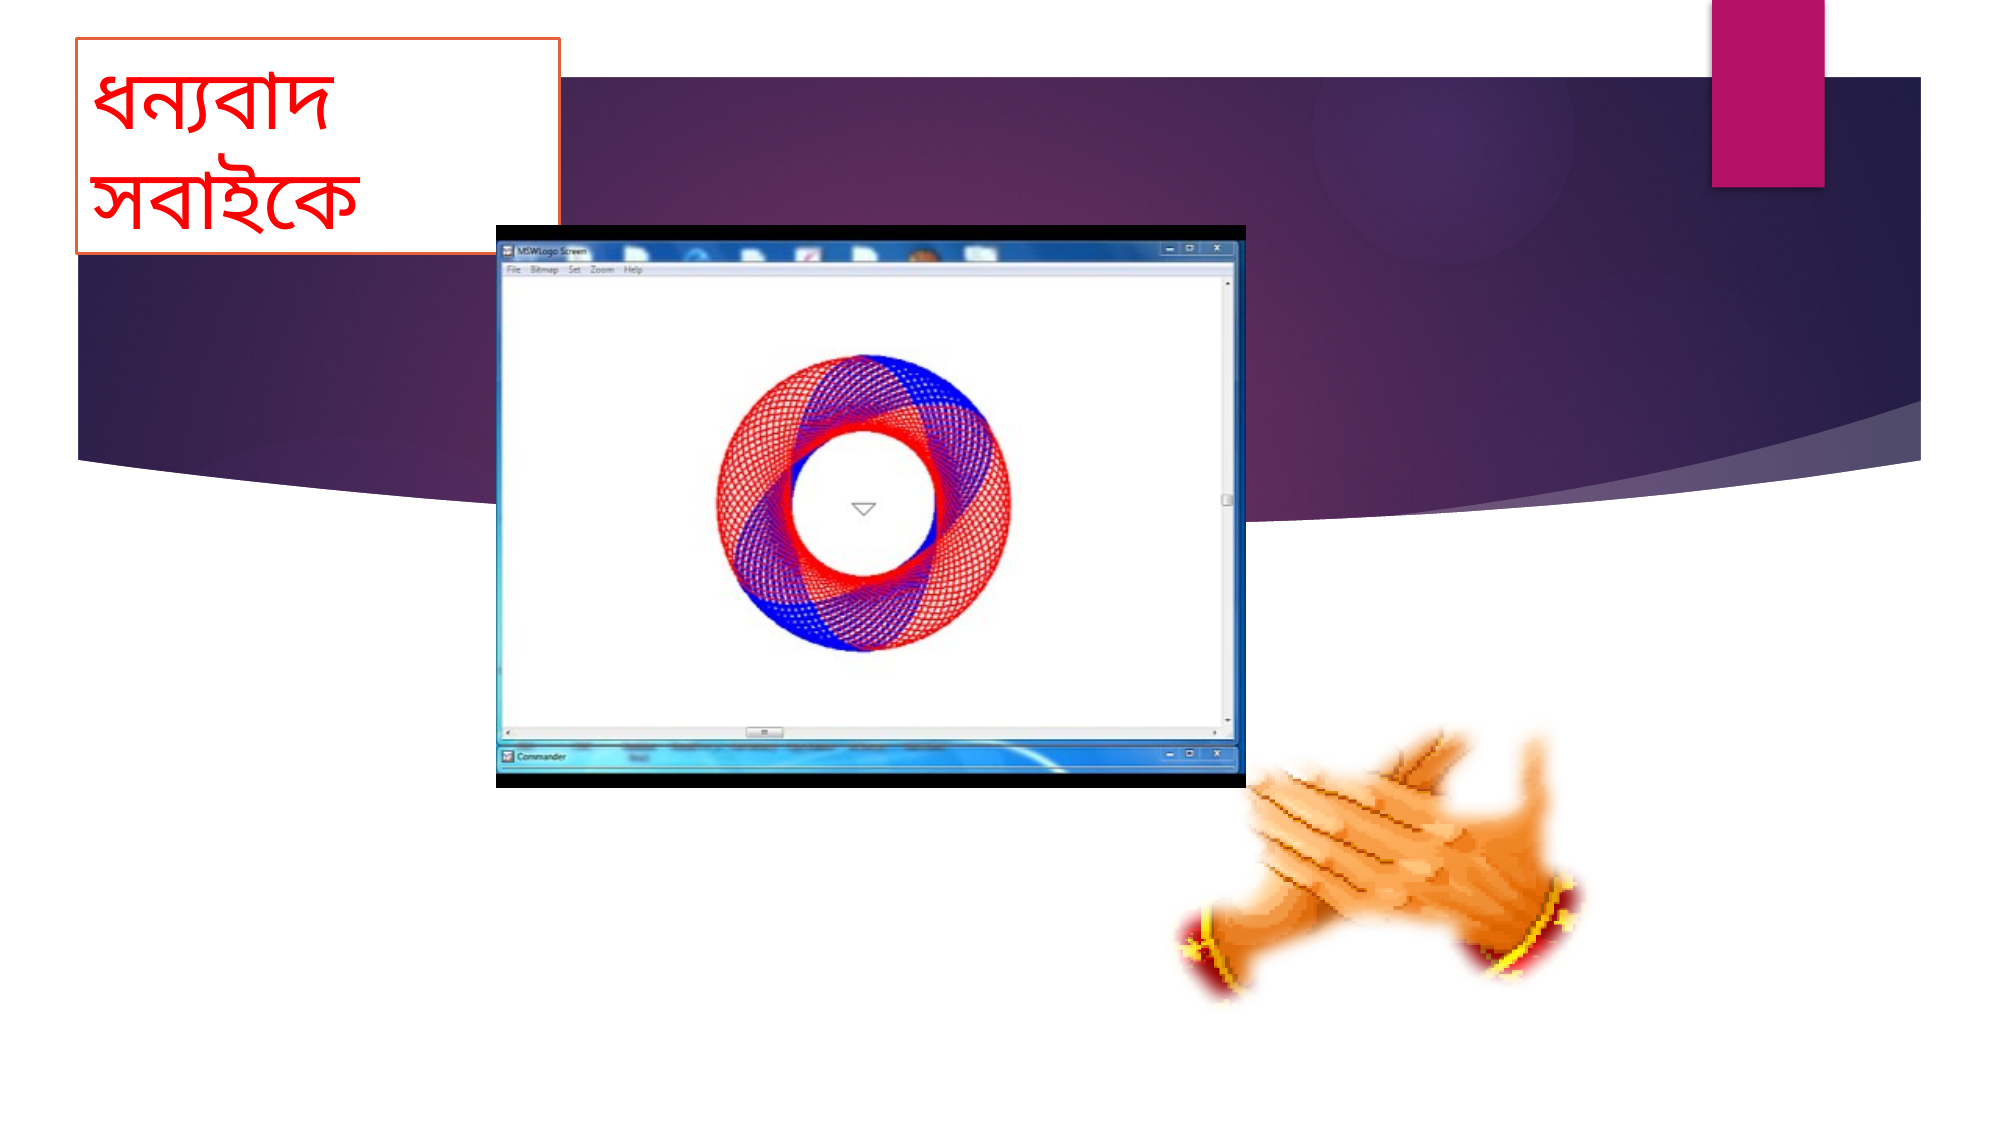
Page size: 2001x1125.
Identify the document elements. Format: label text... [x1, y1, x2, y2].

text_box ধন্যবাদ সবাইকে [75, 37, 561, 255]
picture [495, 225, 1641, 1031]
